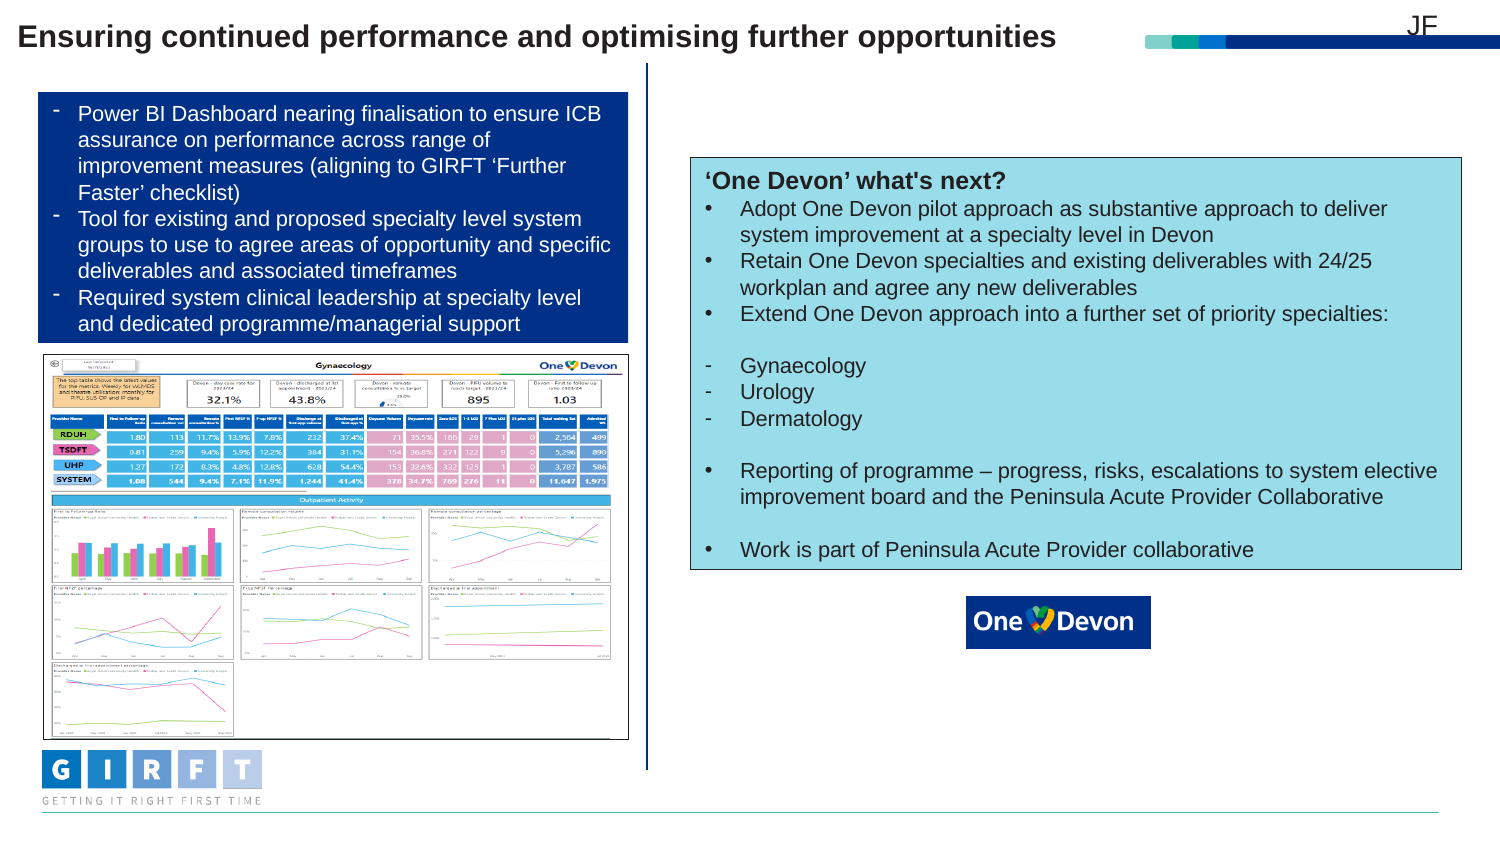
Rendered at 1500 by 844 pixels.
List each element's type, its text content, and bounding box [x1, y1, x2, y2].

text_box ‘One Devon’ what's next? Adopt One Devon pilot approach as substantive approach to deliver system improvement at a specialty level in Devon Retain One Devon specialties and existing deliverables with 24/25 workplan and agree any new deliverables Extend One Devon approach into a further set of priority specialties: Gynaecology Urology Dermatology Reporting of programme – progress, risks, escalations to system elective improvement board and the Peninsula Acute Provider Collaborative Work is part of Peninsula Acute Provider collaborative [690, 157, 1462, 570]
picture [43, 354, 629, 740]
picture [966, 596, 1151, 649]
picture [41, 742, 268, 805]
text_box Ensuring continued performance and optimising further opportunities [17, 0, 1076, 79]
text_box JF [1392, 0, 1468, 49]
picture [1135, 31, 1500, 54]
text_box Power BI Dashboard nearing finalisation to ensure ICB assurance on performance across range of improvement measures (aligning to GIRFT ‘Further Faster’ checklist) Tool for existing and proposed specialty level system groups to use to agree areas of opportunity and specific deliverables and associated timeframes Required system clinical leadership at specialty level and dedicated programme/managerial support [38, 92, 629, 343]
